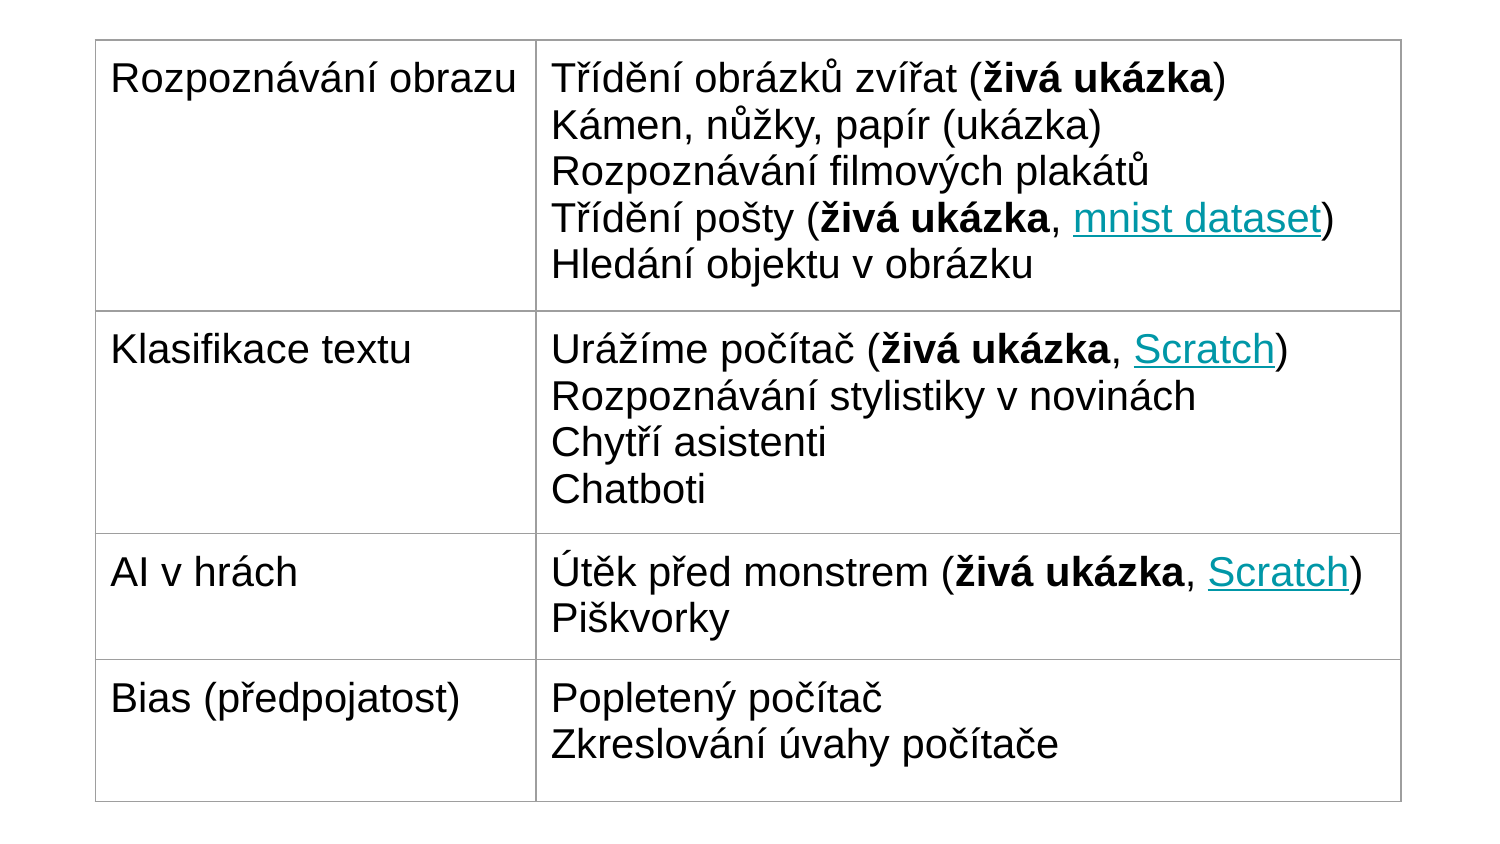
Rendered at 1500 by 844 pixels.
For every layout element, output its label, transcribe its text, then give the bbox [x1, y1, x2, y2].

table_cell Klasifikace textu [96, 312, 535, 533]
table_cell Bias (předpojatost) [96, 660, 535, 801]
table_header Rozpoznávání obrazu [96, 41, 535, 310]
table_cell Popletený počítač Zkreslování úvahy počítače [537, 660, 1400, 801]
table_cell Urážíme počítač (živá ukázka, Scratch) Rozpoznávání stylistiky v novinách Chytří asistenti Chatboti [537, 312, 1400, 533]
table_cell AI v hrách [96, 534, 535, 659]
table_header Třídění obrázků zvířat (živá ukázka) Kámen, nůžky, papír (ukázka) Rozpoznávání filmových plakátů Třídění pošty (živá ukázka, mnist dataset) Hledání objektu v obrázku [537, 41, 1400, 310]
table_cell Útěk před monstrem (živá ukázka, Scratch) Piškvorky [537, 534, 1400, 659]
